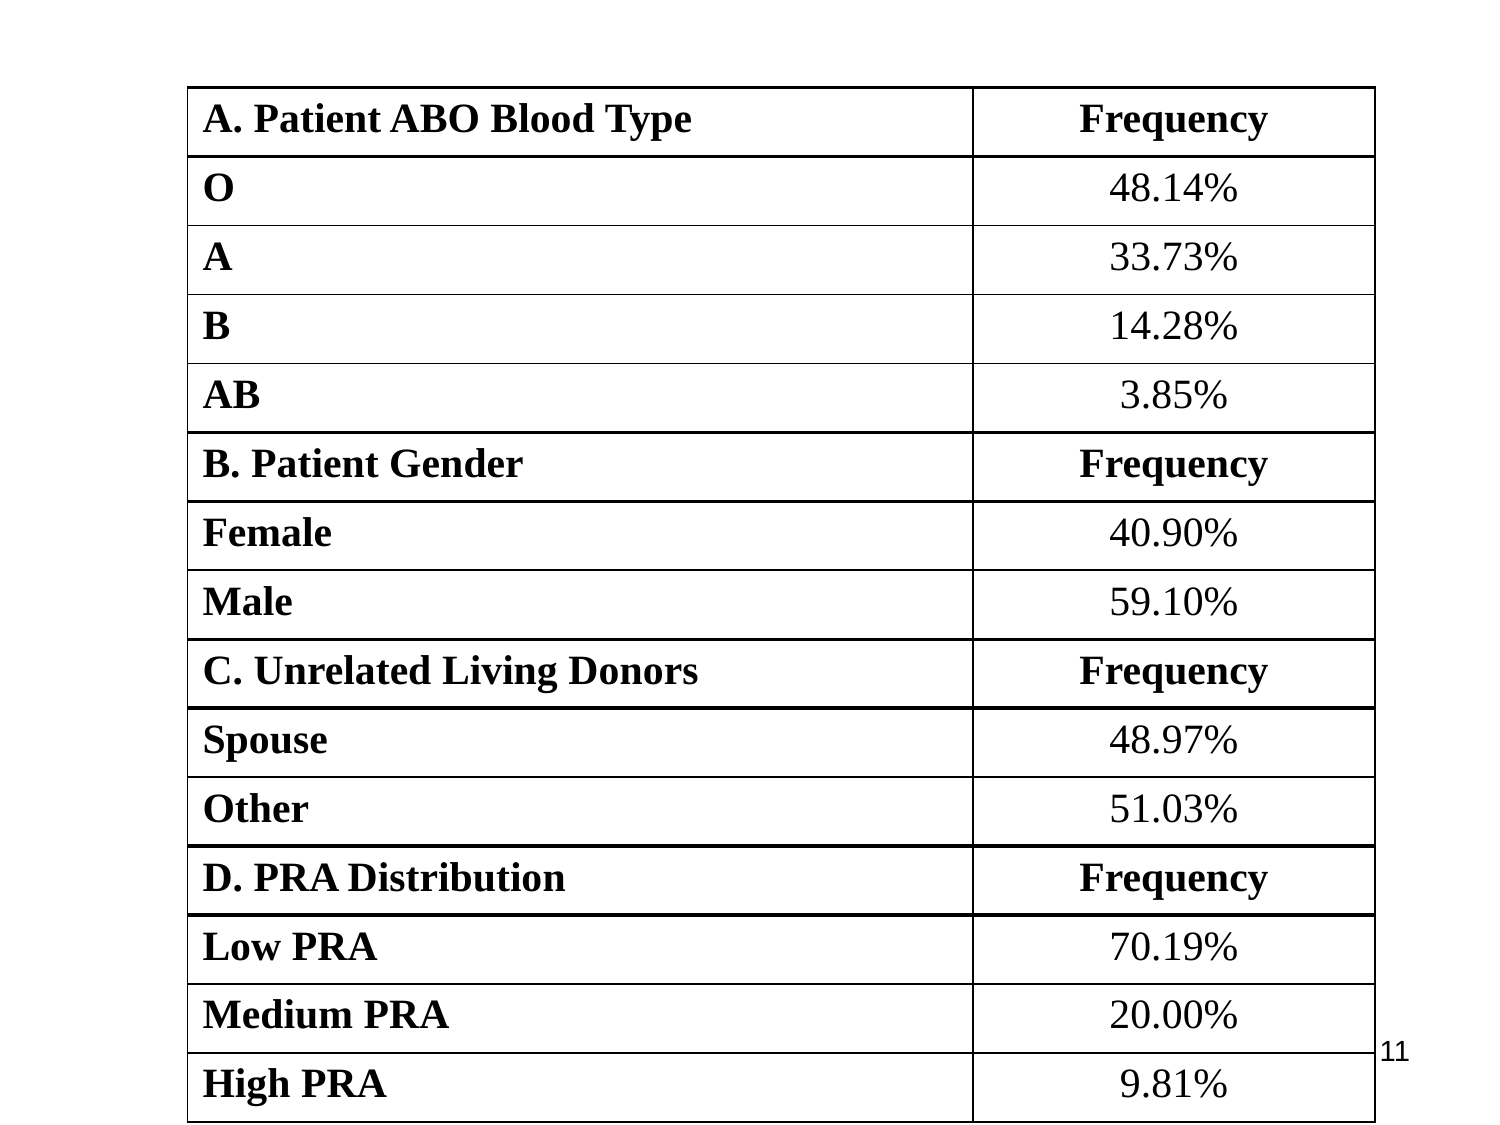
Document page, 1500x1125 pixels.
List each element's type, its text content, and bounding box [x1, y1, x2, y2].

table_cell Frequency [974, 641, 1374, 706]
table_cell High PRA [188, 1054, 972, 1121]
table_cell Medium PRA [188, 985, 972, 1052]
table_cell 33.73% [974, 226, 1374, 294]
table_cell 9.81% [974, 1054, 1374, 1121]
slide_number 11 [1376, 1024, 1426, 1103]
table_cell C. Unrelated Living Donors [188, 641, 972, 706]
table_cell A [188, 226, 972, 294]
table_cell 48.14% [974, 158, 1374, 225]
table_cell Male [188, 571, 972, 638]
table_cell D. PRA Distribution [188, 848, 972, 913]
table_cell Other [188, 778, 972, 844]
table_cell Low PRA [188, 917, 972, 983]
table_cell B. Patient Gender [188, 434, 972, 500]
table_cell O [188, 158, 972, 225]
table_cell Spouse [188, 710, 972, 776]
table_cell 3.85% [974, 364, 1374, 431]
table_cell 51.03% [974, 778, 1374, 844]
table_cell 14.28% [974, 295, 1374, 363]
table_cell B [188, 295, 972, 363]
table_header Frequency [974, 89, 1374, 155]
table_cell Female [188, 503, 972, 569]
table_cell AB [188, 364, 972, 431]
table_cell 59.10% [974, 571, 1374, 638]
table_cell 20.00% [974, 985, 1374, 1052]
table_cell 40.90% [974, 503, 1374, 569]
table_cell 48.97% [974, 710, 1374, 776]
table_cell Frequency [974, 434, 1374, 500]
table_header A. Patient ABO Blood Type [188, 89, 972, 155]
table_cell Frequency [974, 848, 1374, 913]
table_cell 70.19% [974, 917, 1374, 983]
